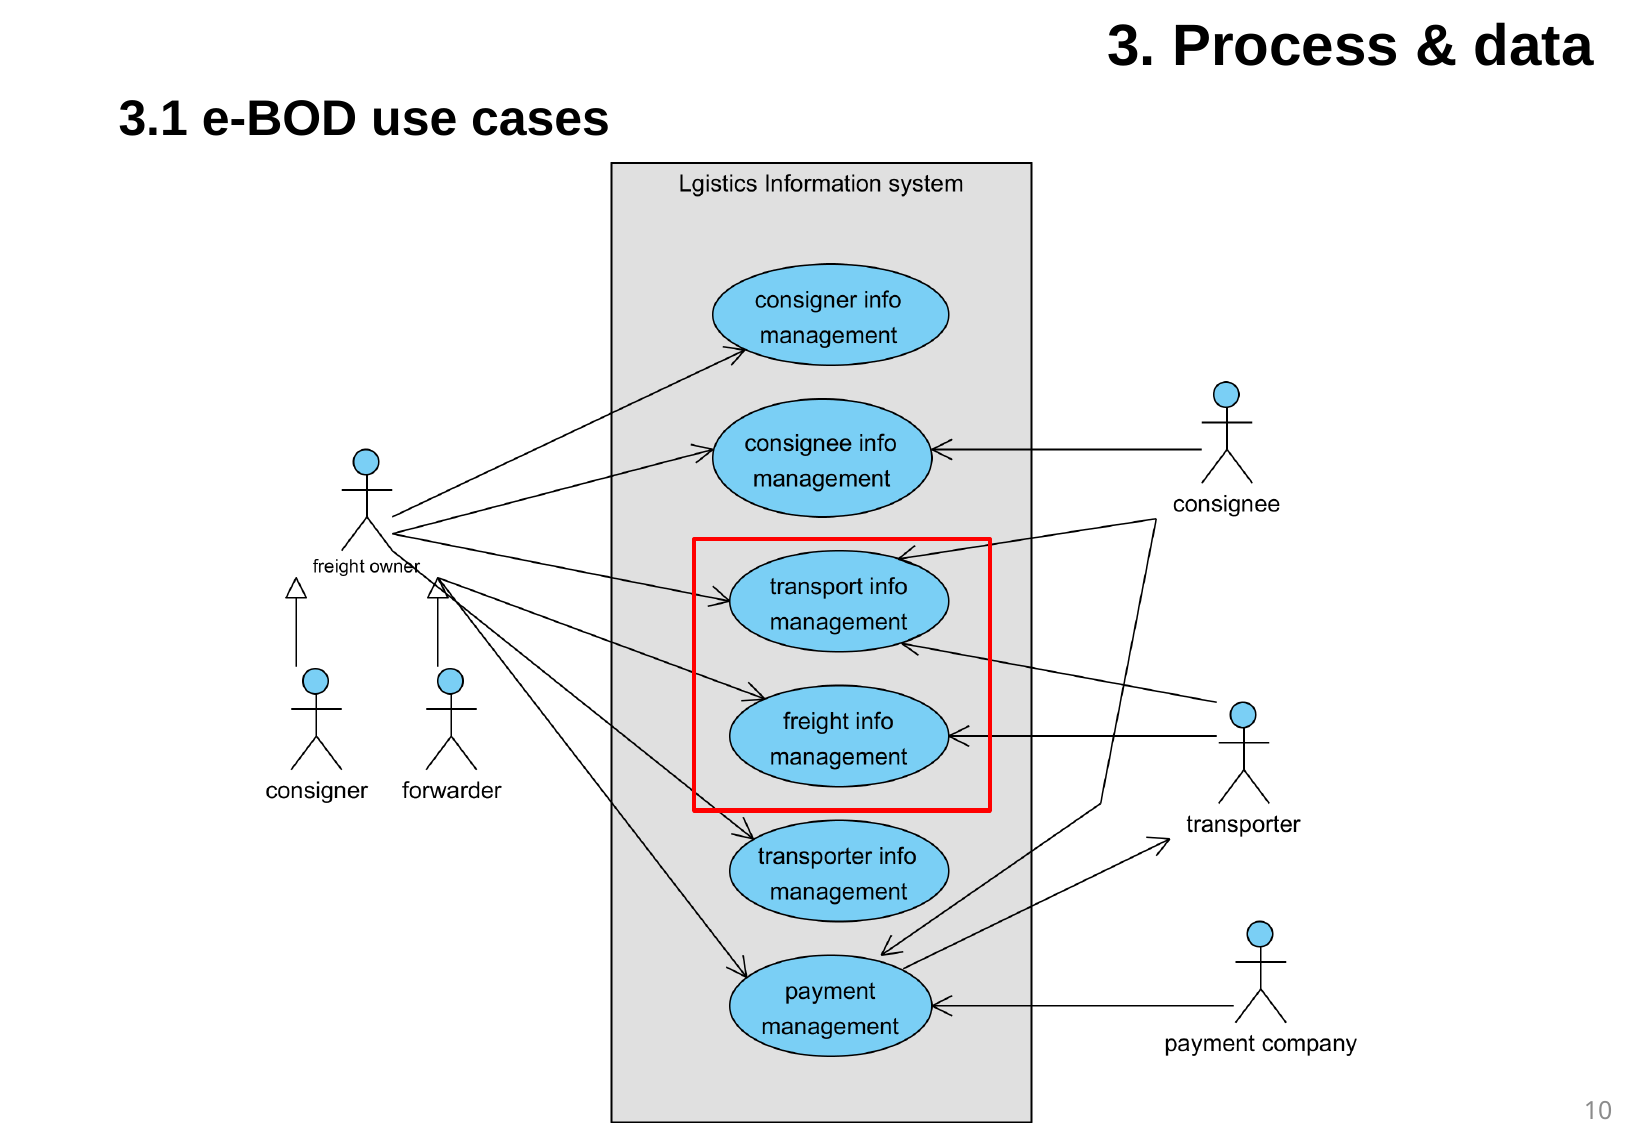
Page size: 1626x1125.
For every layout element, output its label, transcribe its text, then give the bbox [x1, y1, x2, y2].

picture [245, 159, 1380, 1125]
text_box 3. Process & data [828, 0, 1625, 85]
slide_number 10 [1384, 1081, 1625, 1125]
text_box 3.1 e-BOD use cases [103, 78, 1226, 165]
